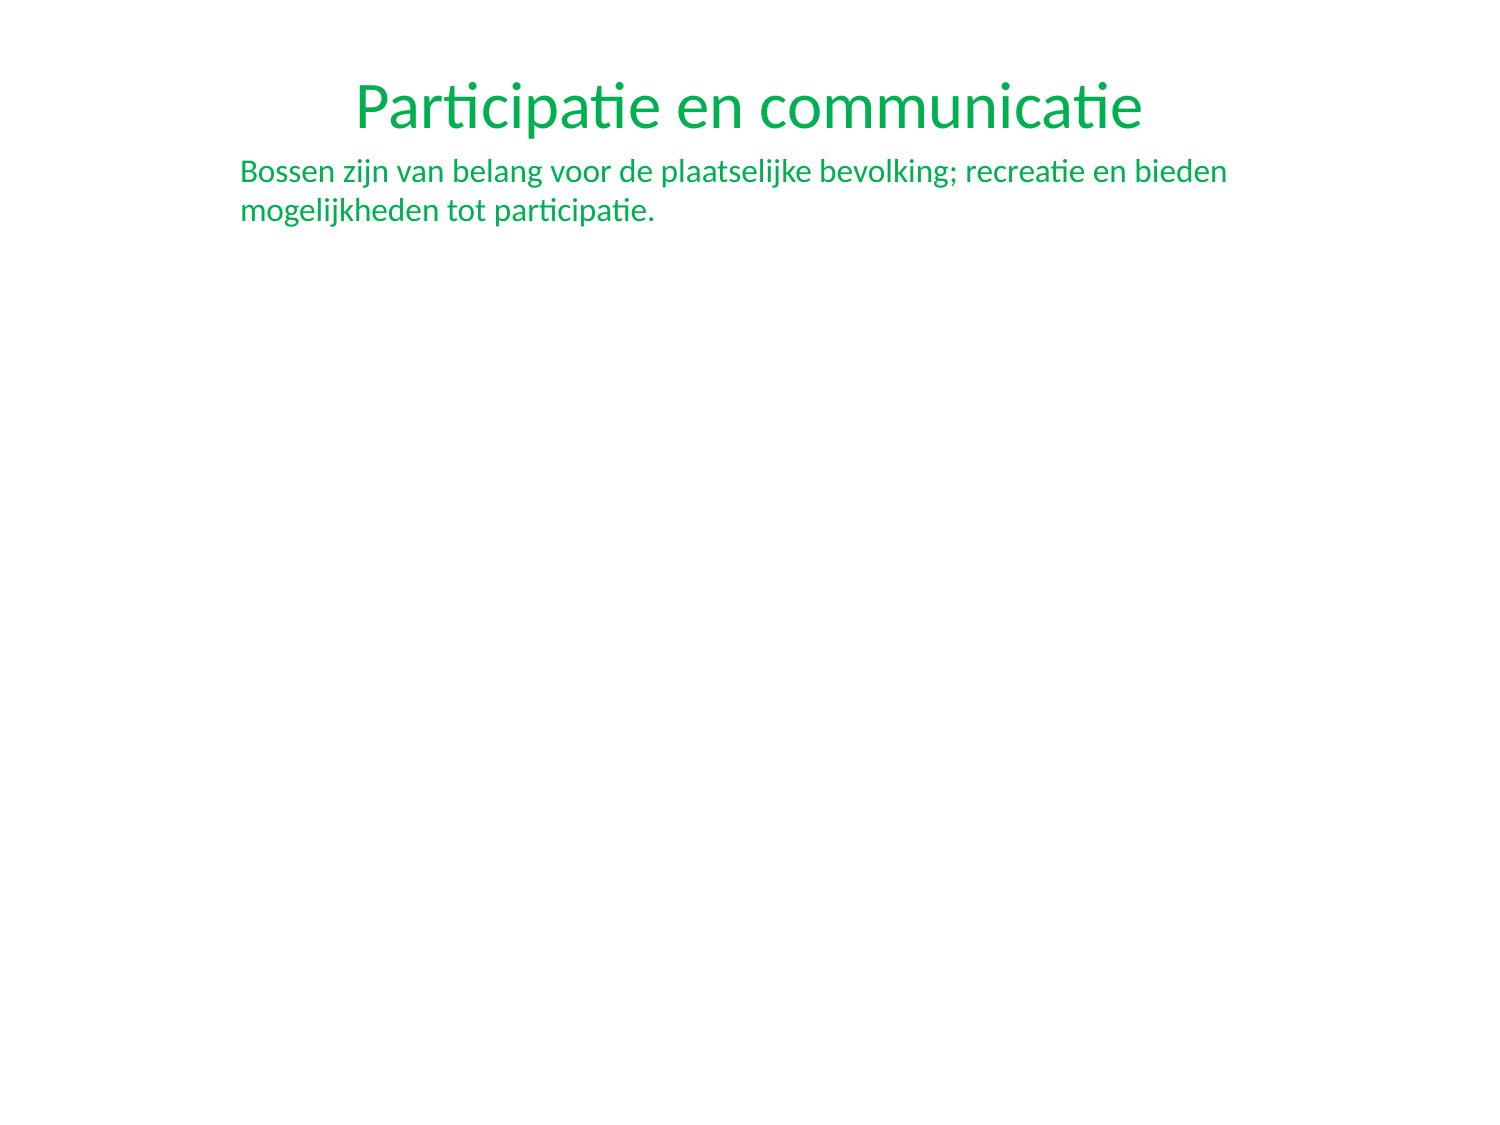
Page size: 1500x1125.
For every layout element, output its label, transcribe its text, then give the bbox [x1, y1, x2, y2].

subtitle Participatie en communicatie Bossen zijn van belang voor de plaatselijke bevolking; recreatie en bieden mogelijkheden tot participatie. [225, 54, 1275, 925]
